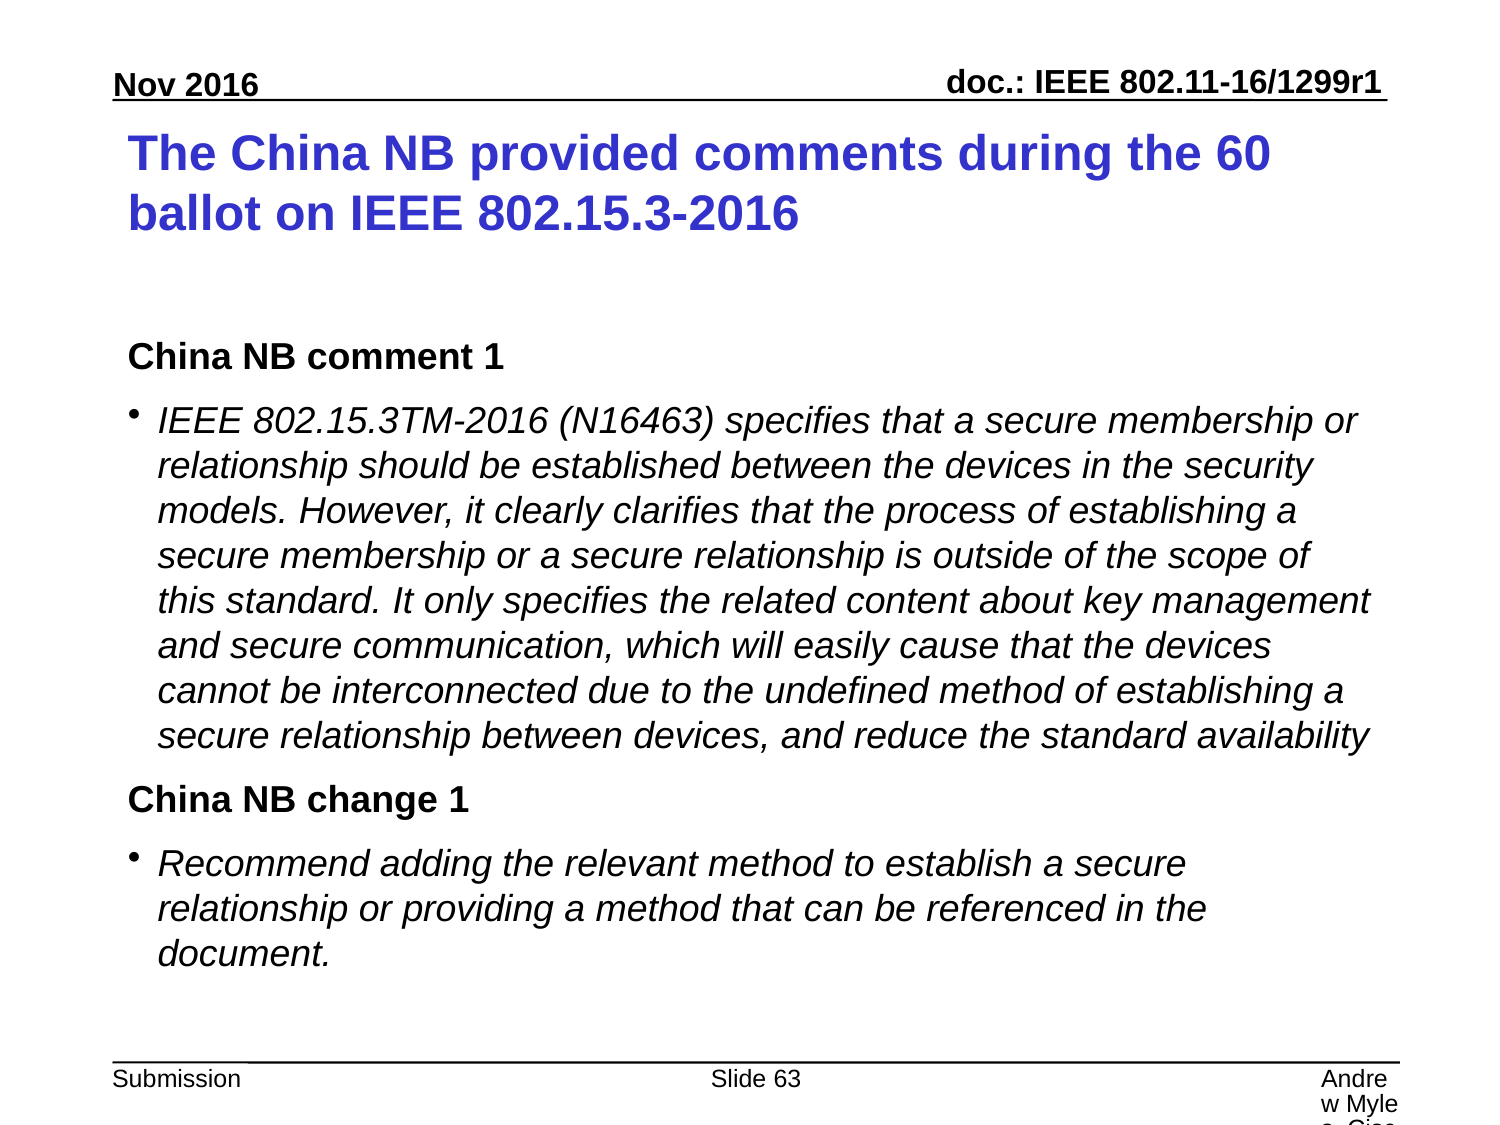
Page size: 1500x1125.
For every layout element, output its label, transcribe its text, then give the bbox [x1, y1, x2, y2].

slide_number Slide 63 [709, 1061, 803, 1093]
footer Andrew Myles, Cisco [1320, 1061, 1402, 1093]
list China NB comment 1 IEEE 802.15.3TM-2016 (N16463) specifies that a secure membership or relationship should be established between the devices in the security models. However, it clearly clarifies that the process of establishing a secure membership or a secure relationship is outside of the scope of this standard. It only specifies the related content about key management and secure communication, which will easily cause that the devices cannot be interconnected due to the undefined method of establishing a secure relationship between devices, and reduce the standard availability China NB change 1 Recommend adding the relevant method to establish a secure relationship or providing a method that can be referenced in the document. [112, 324, 1388, 1000]
title The China NB provided comments during the 60 ballot on IEEE 802.15.3-2016 [112, 112, 1388, 288]
